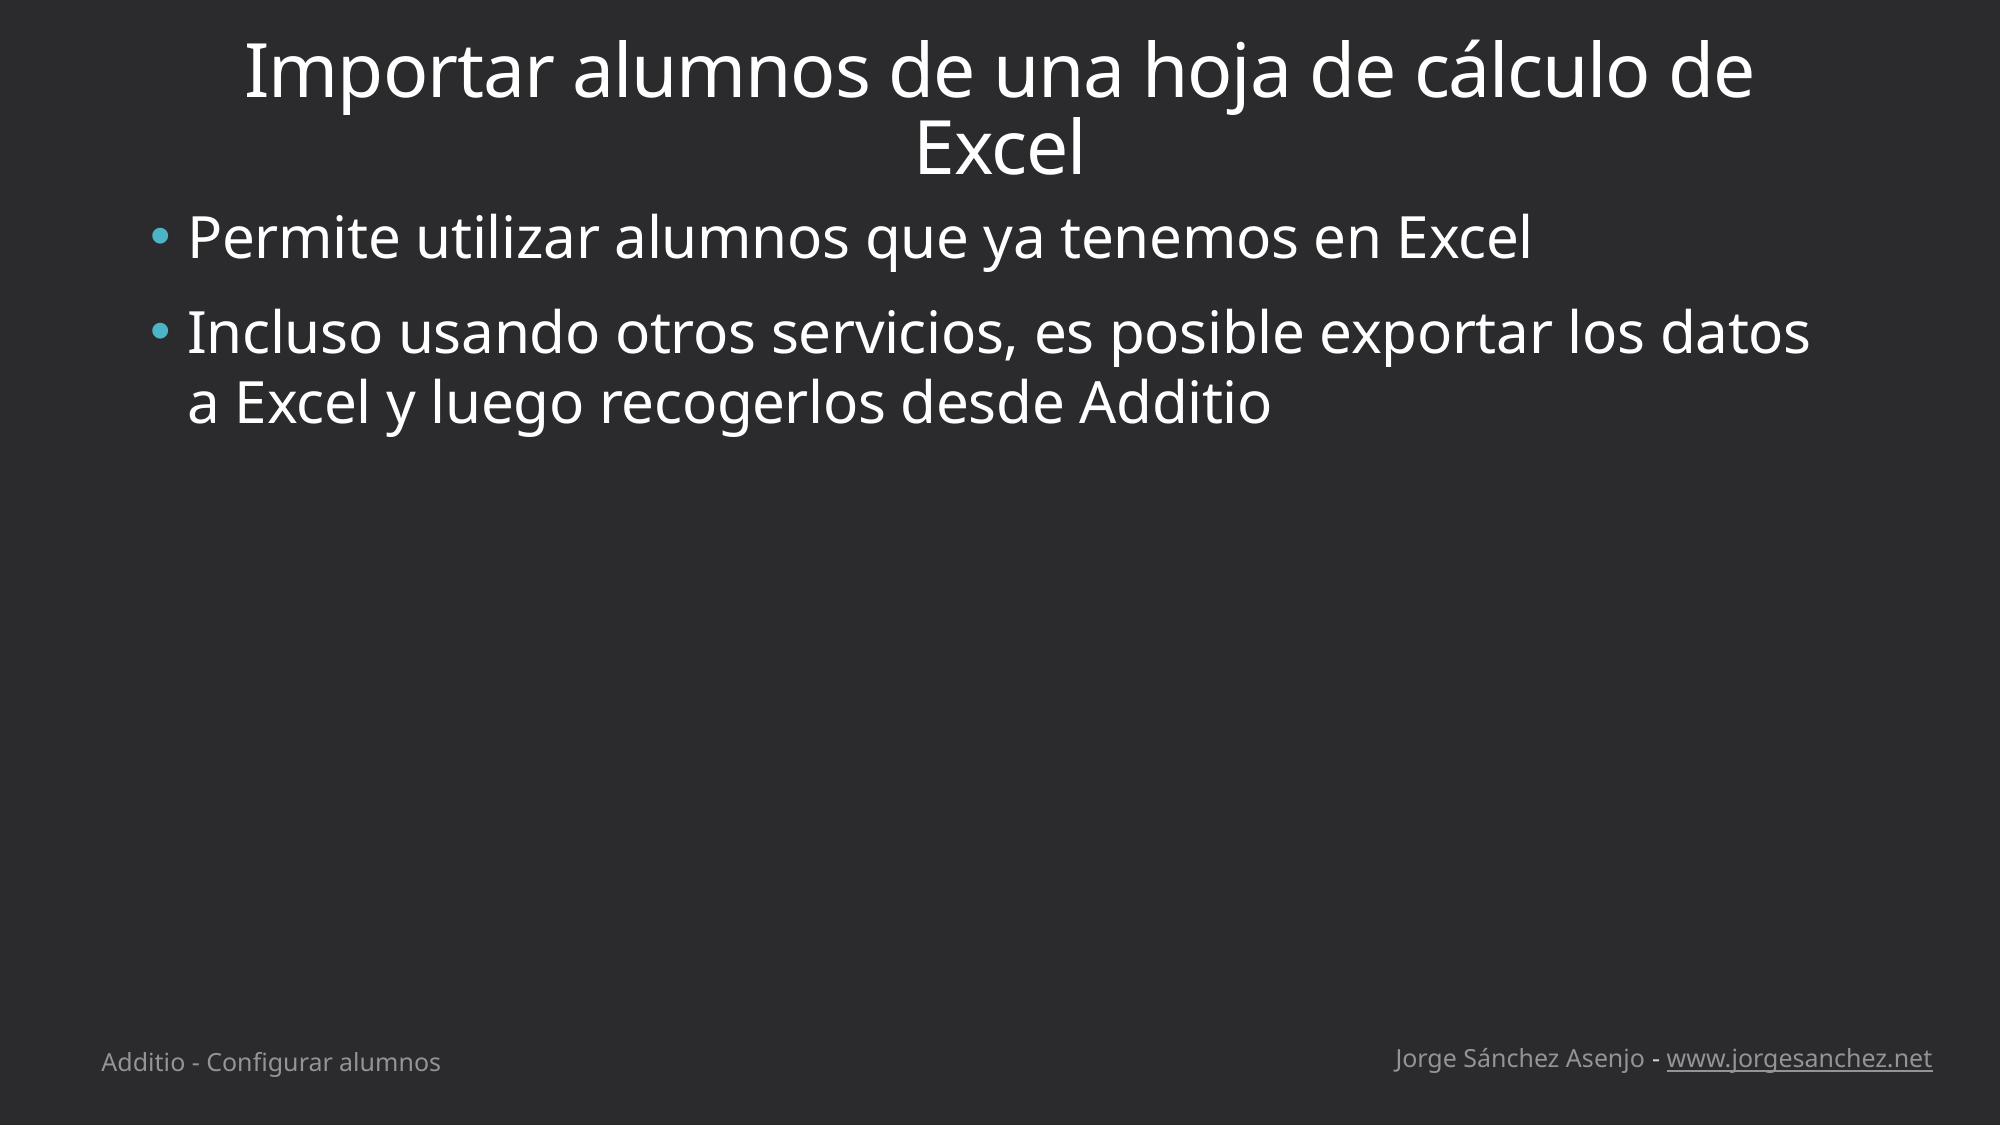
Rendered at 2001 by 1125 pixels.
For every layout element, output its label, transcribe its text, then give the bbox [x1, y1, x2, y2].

title Importar alumnos de una hoja de cálculo de Excel [150, 45, 1850, 180]
list Permite utilizar alumnos que ya tenemos en Excel Incluso usando otros servicios, es posible exportar los datos a Excel y luego recogerlos desde Additio [150, 200, 1850, 960]
